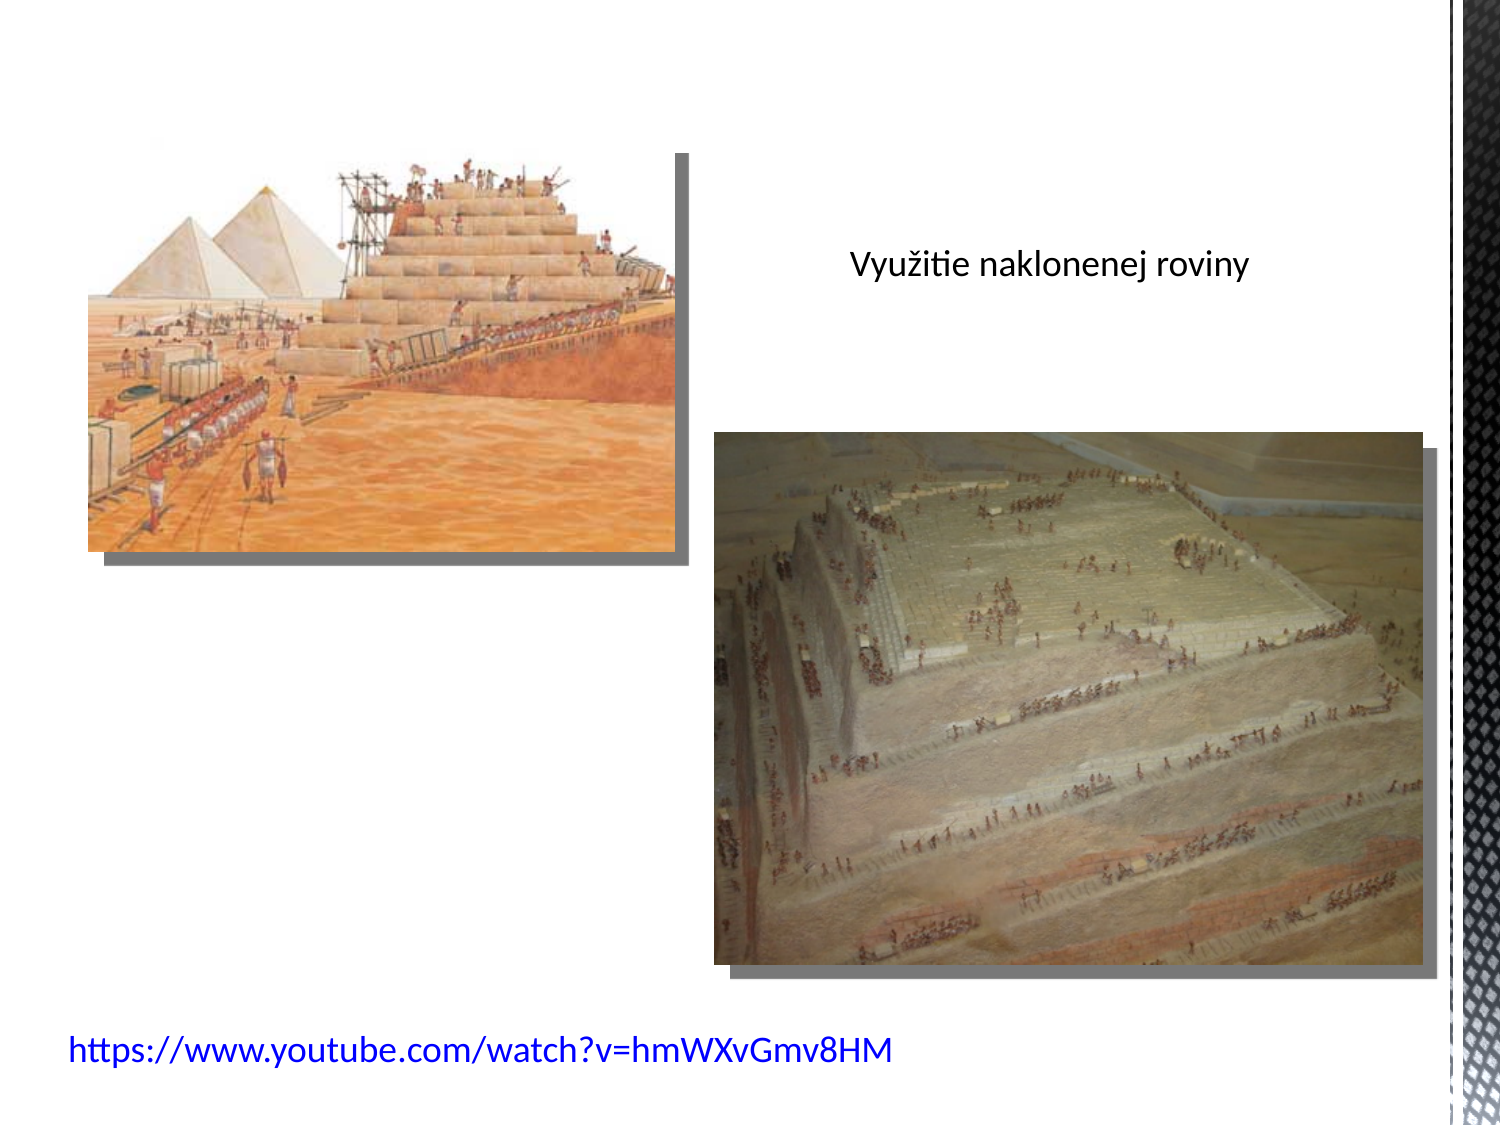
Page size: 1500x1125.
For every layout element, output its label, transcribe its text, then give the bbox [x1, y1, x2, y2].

text_box https://www.youtube.com/watch?v=hmWXvGmv8HM [53, 1017, 1199, 1123]
text_box Využitie naklonenej roviny [834, 231, 1266, 292]
picture [87, 136, 675, 552]
picture [714, 432, 1424, 965]
picture [1447, 0, 1500, 1125]
